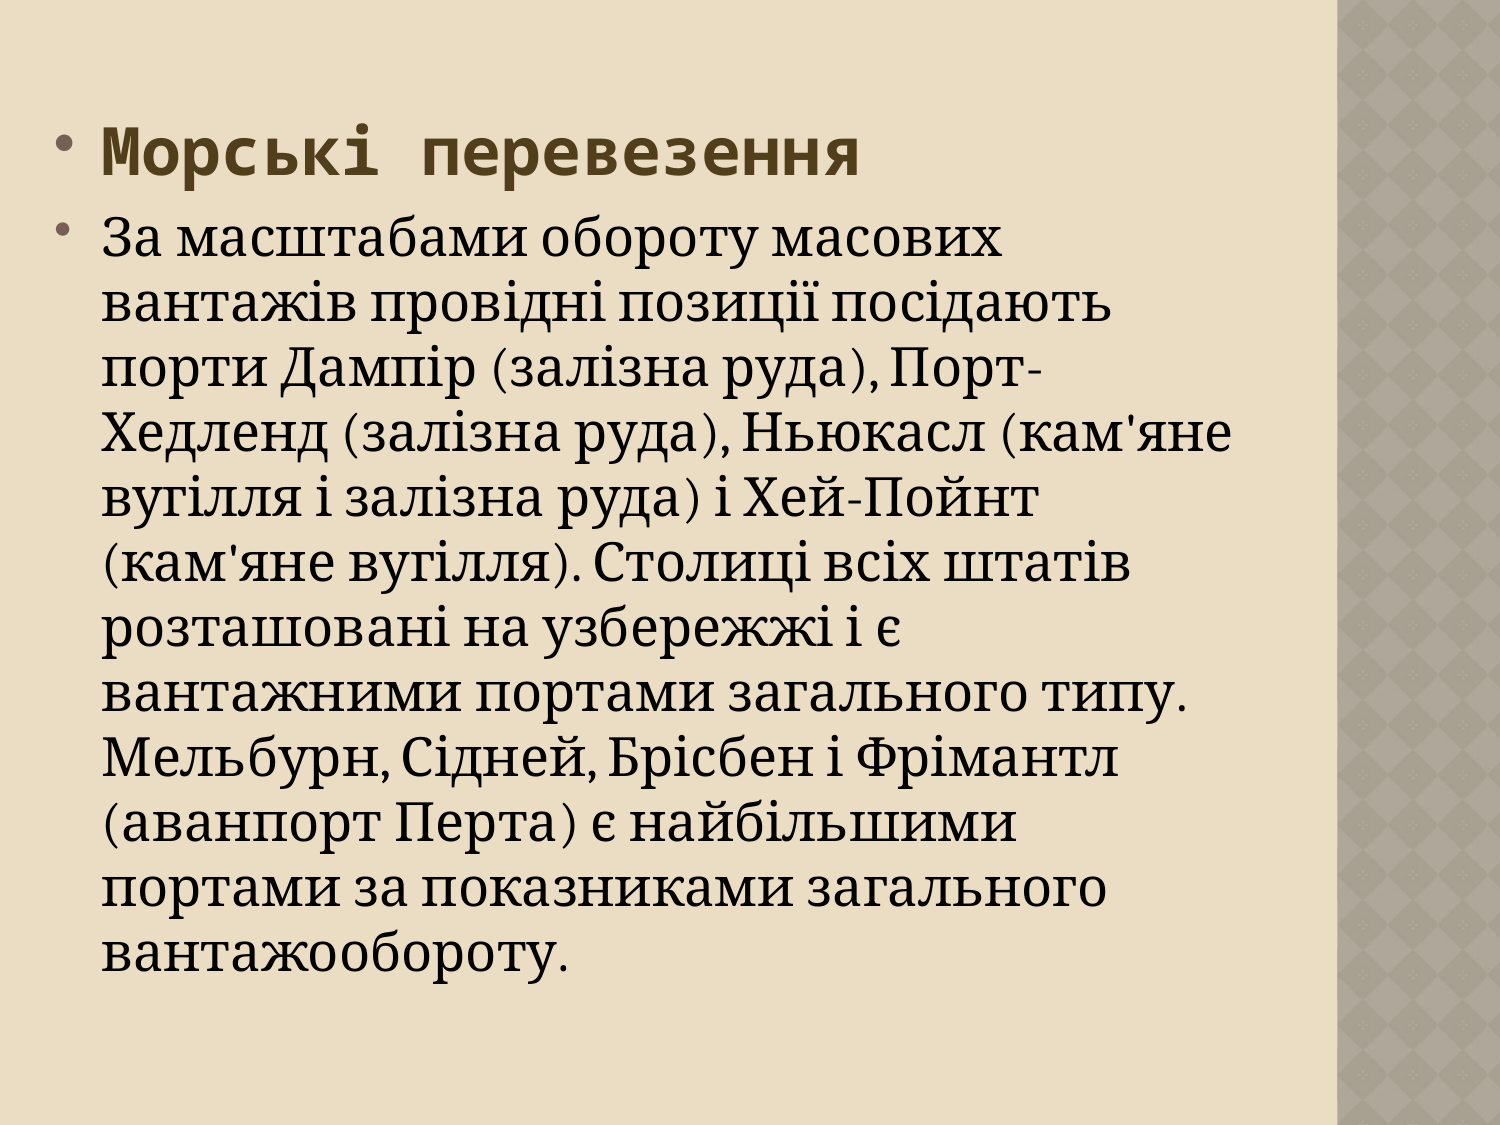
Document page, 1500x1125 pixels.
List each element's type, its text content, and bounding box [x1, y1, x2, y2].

list Морські перевезення За масштабами обороту масових вантажів провідні позиції посідають порти Дампір (залізна руда), Порт-Хедленд (залізна руда), Ньюкасл (кам'яне вугілля і залізна руда) і Хей-Пойнт (кам'яне вугілля). Столиці всіх штатів розташовані на узбережжі і є вантажними портами загального типу. Мельбурн, Сідней, Брісбен і Фрімантл (аванпорт Перта) є найбільшими портами за показниками загального вантажообороту. [41, 101, 1263, 1012]
